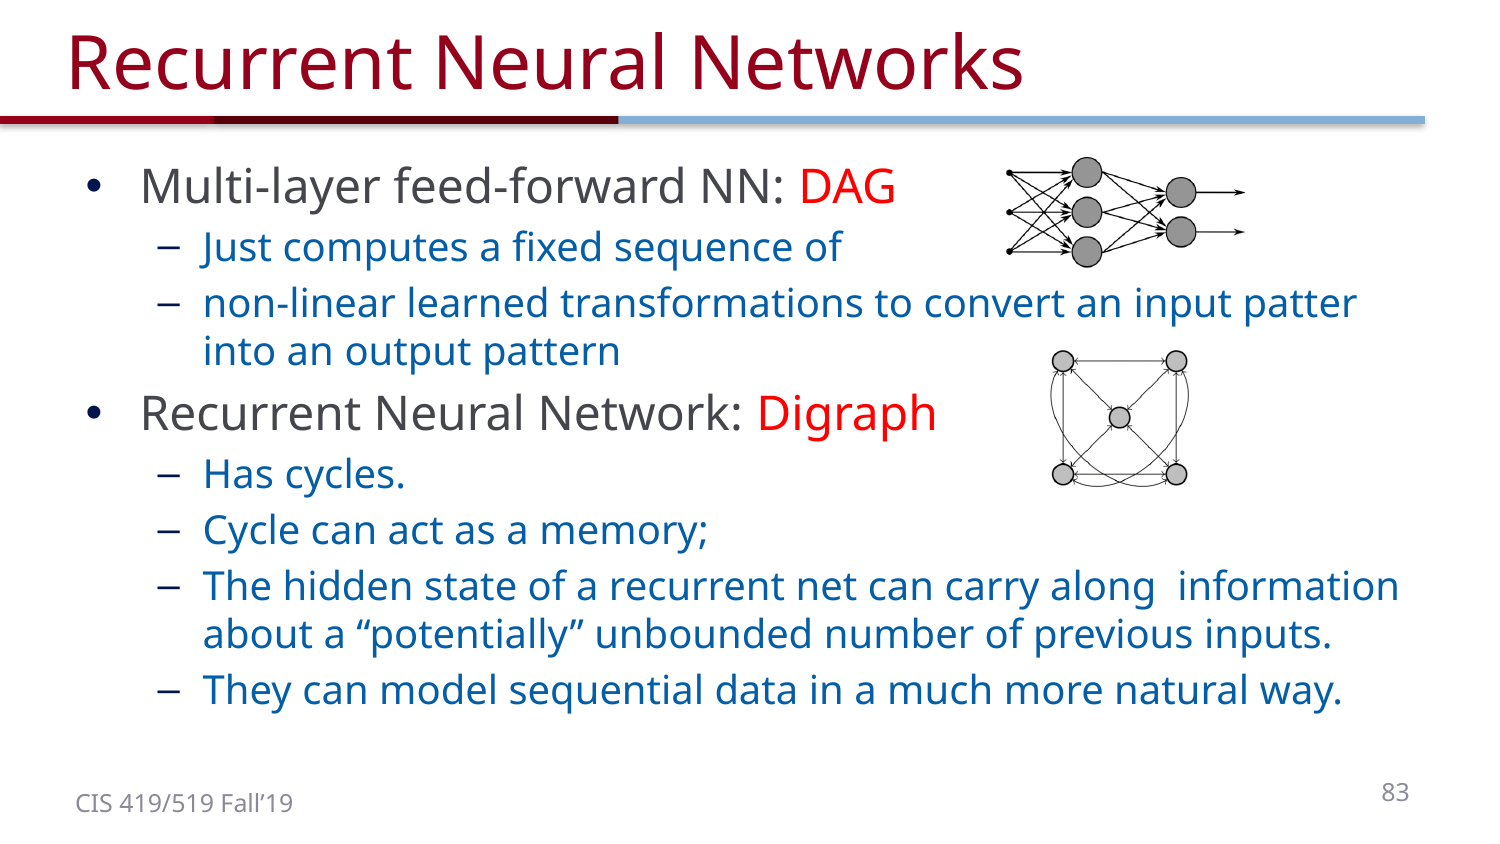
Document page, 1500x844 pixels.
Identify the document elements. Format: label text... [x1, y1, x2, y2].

picture [1040, 346, 1196, 497]
title Recurrent Neural Networks [50, 2, 1401, 117]
slide_number 83 [1074, 770, 1425, 816]
list Multi-layer feed-forward NN: DAG Just computes a fixed sequence of non-linear learned transformations to convert an input patter into an output pattern Recurrent Neural Network: Digraph Has cycles. Cycle can act as a memory; The hidden state of a recurrent net can carry along information about a “potentially” unbounded number of previous inputs. They can model sequential data in a much more natural way. [70, 148, 1421, 754]
picture [1002, 155, 1252, 271]
